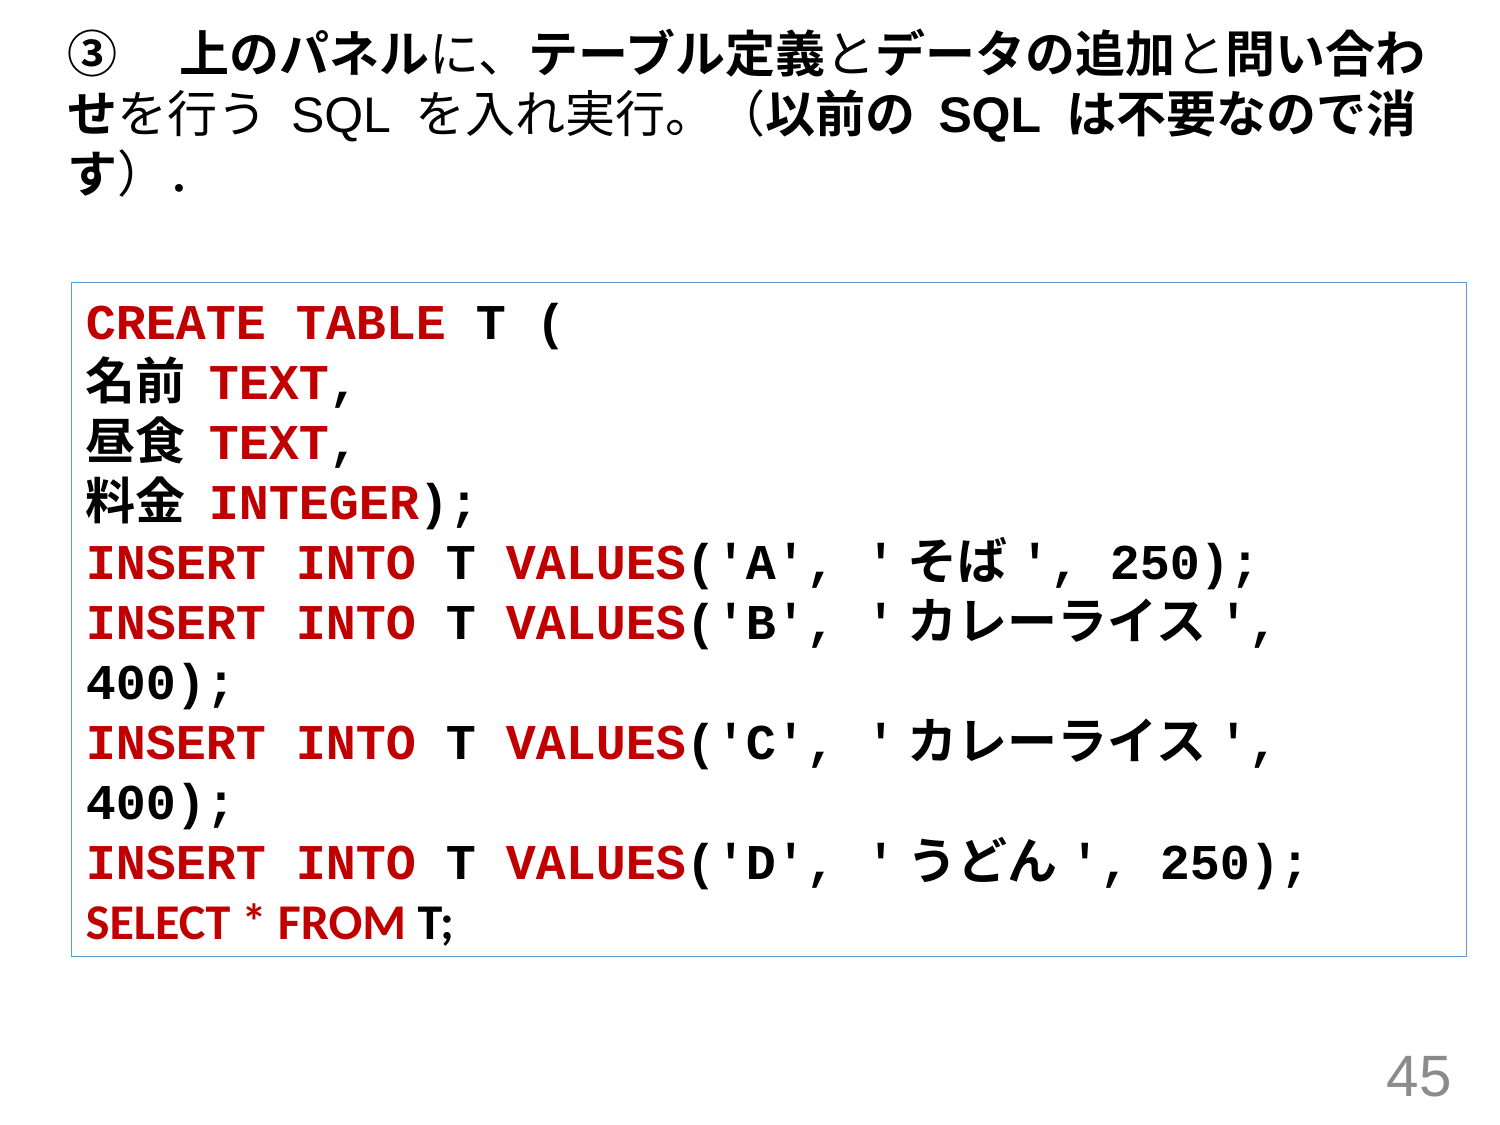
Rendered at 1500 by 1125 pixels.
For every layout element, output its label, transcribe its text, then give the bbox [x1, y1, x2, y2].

list ③ 上のパネルに、テーブル定義とデータの追加と問い合わせを行う SQL を入れ実行。（以前の SQL は不要なので消す）． [52, 14, 1441, 1021]
slide_number 45 [1129, 1042, 1467, 1103]
text_box CREATE TABLE T ( 名前 TEXT, 昼食 TEXT, 料金 INTEGER); INSERT INTO T VALUES('A', 'そば', 250); INSERT INTO T VALUES('B', 'カレーライス', 400); INSERT INTO T VALUES('C', 'カレーライス', 400); INSERT INTO T VALUES('D', 'うどん', 250); SELECT * FROM T; [71, 282, 1467, 957]
